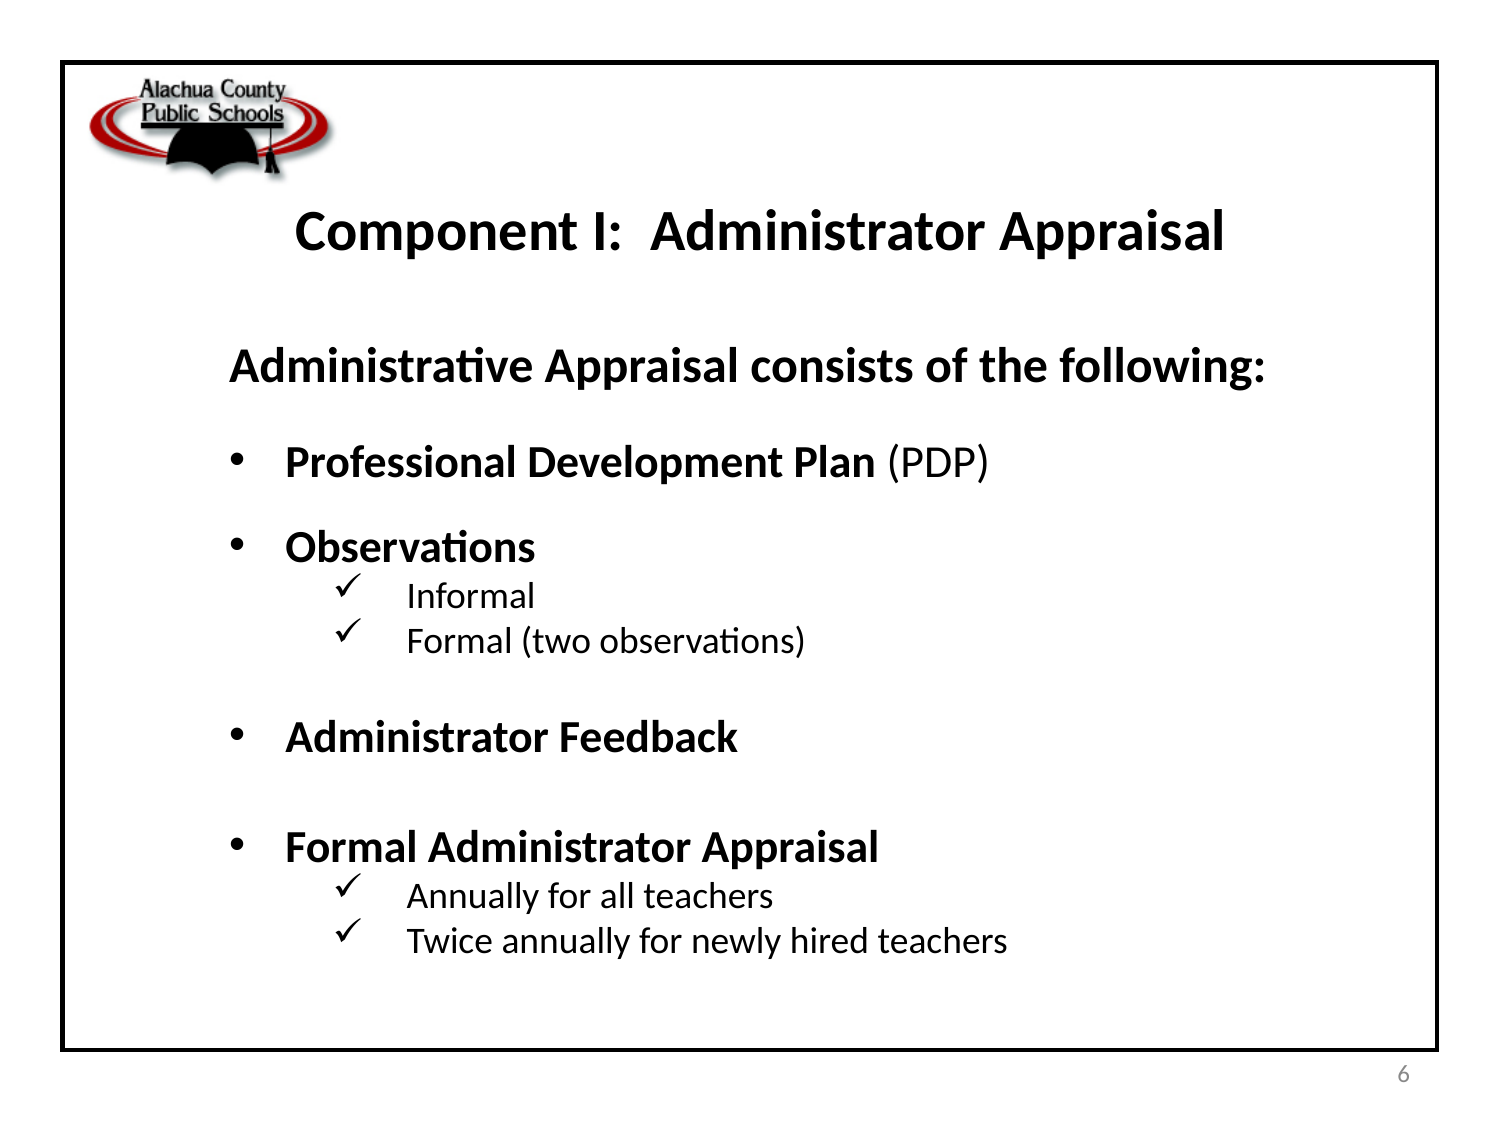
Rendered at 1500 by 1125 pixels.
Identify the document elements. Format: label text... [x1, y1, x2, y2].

list Administrative Appraisal consists of the following: Professional Development Plan (PDP) Observations Informal Formal (two observations) Administrator Feedback Formal Administrator Appraisal Annually for all teachers Twice annually for newly hired teachers [213, 324, 1327, 1125]
picture [87, 74, 341, 188]
slide_number 6 [1074, 1042, 1426, 1103]
title Component I: Administrator Appraisal [91, 111, 1430, 263]
